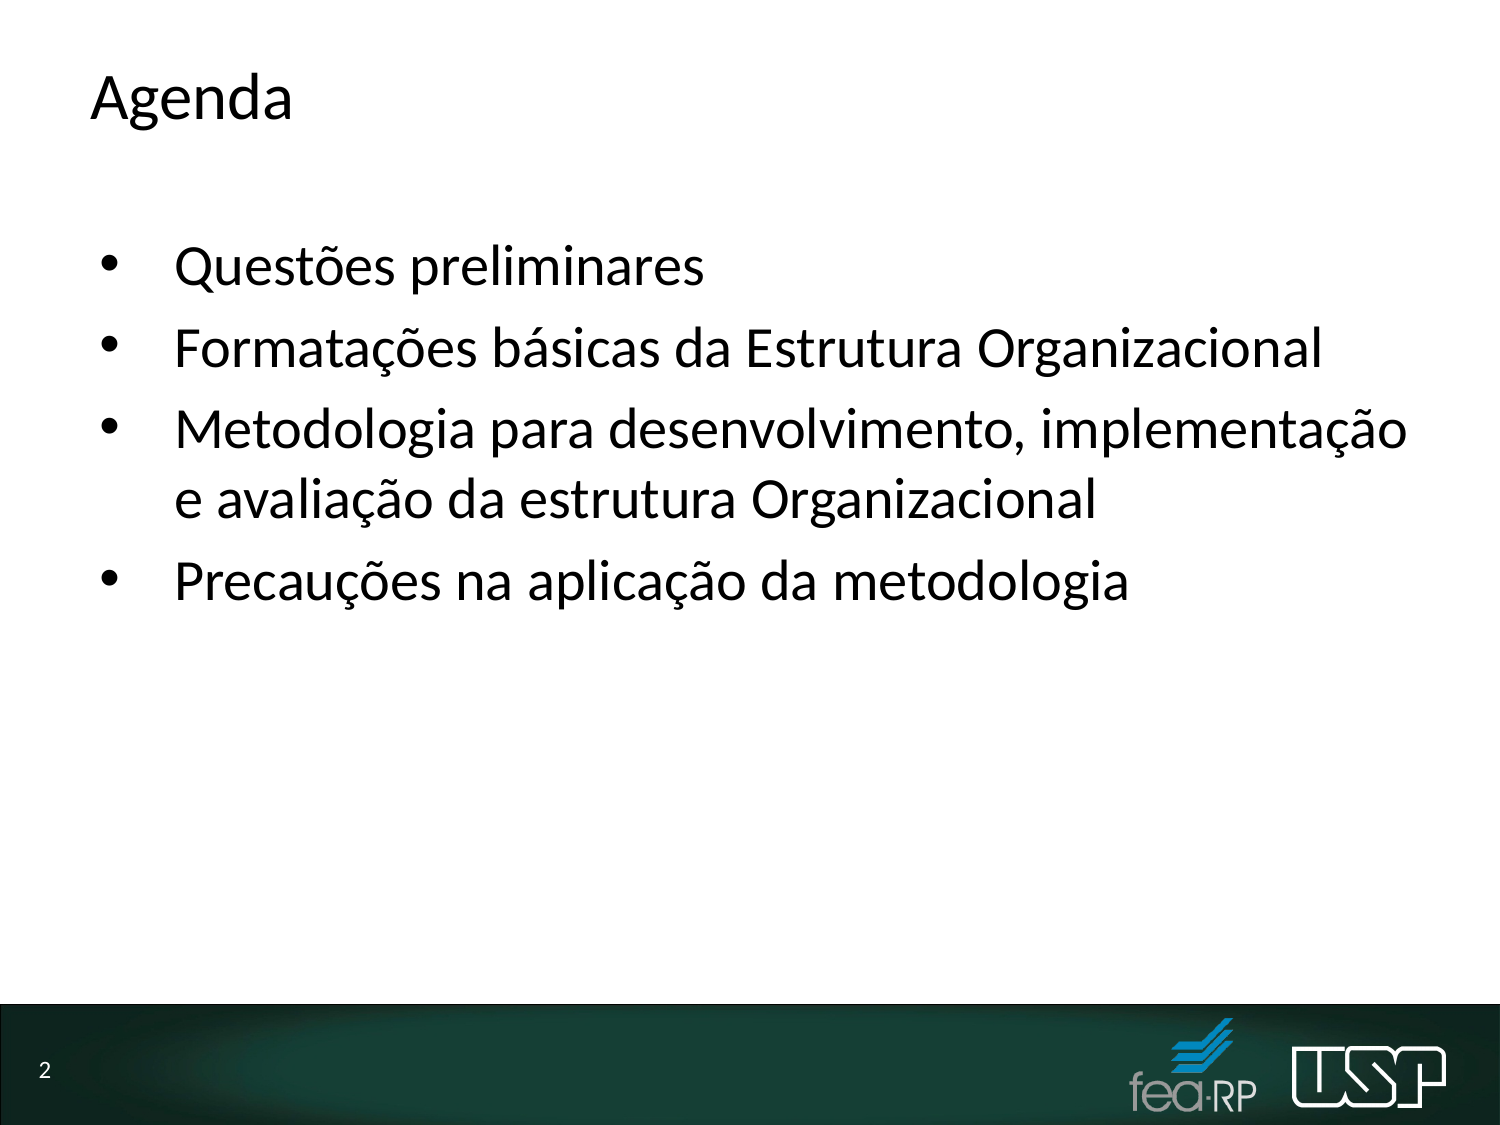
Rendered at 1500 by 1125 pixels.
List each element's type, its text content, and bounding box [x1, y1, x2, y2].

picture [0, 1004, 1500, 1125]
title Agenda [75, 45, 1425, 197]
slide_number 2 [23, 1045, 148, 1106]
list Questões preliminares Formatações básicas da Estrutura Organizacional Metodologia para desenvolvimento, implementação e avaliação da estrutura Organizacional Precauções na aplicação da metodologia [75, 219, 1425, 964]
